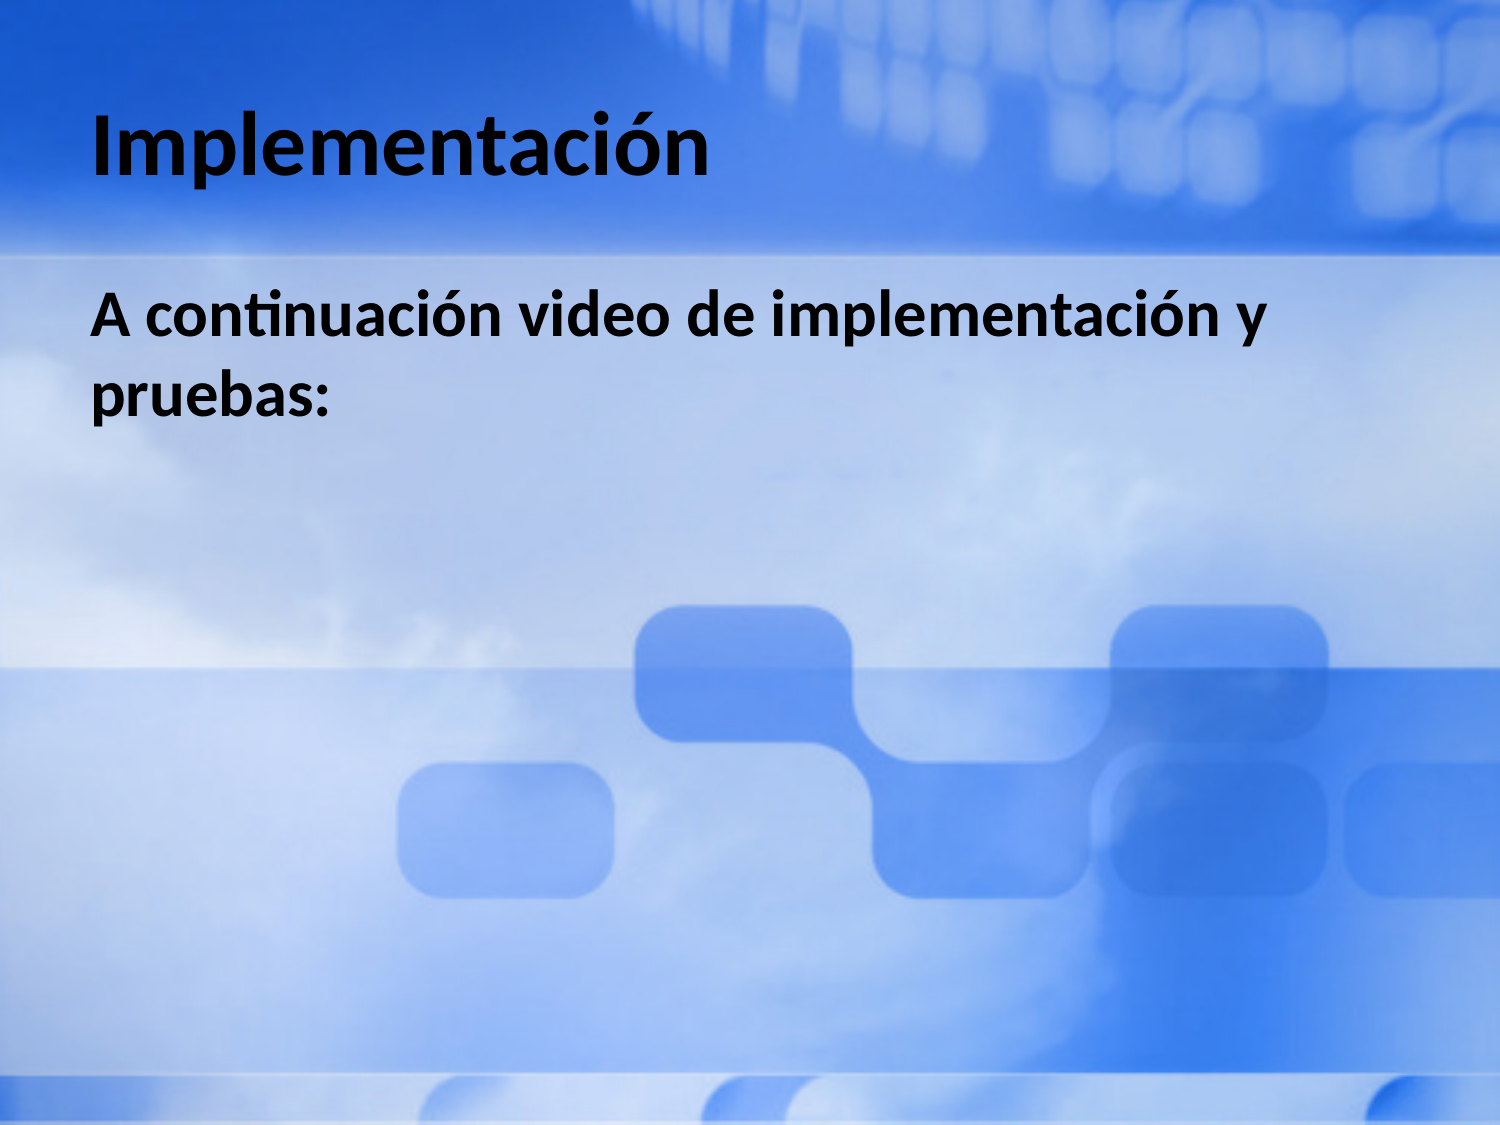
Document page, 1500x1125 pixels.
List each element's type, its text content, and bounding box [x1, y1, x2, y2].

picture [0, 0, 1500, 1125]
list A continuación video de implementación y pruebas: [75, 262, 1425, 1005]
title Implementación [75, 45, 1425, 233]
